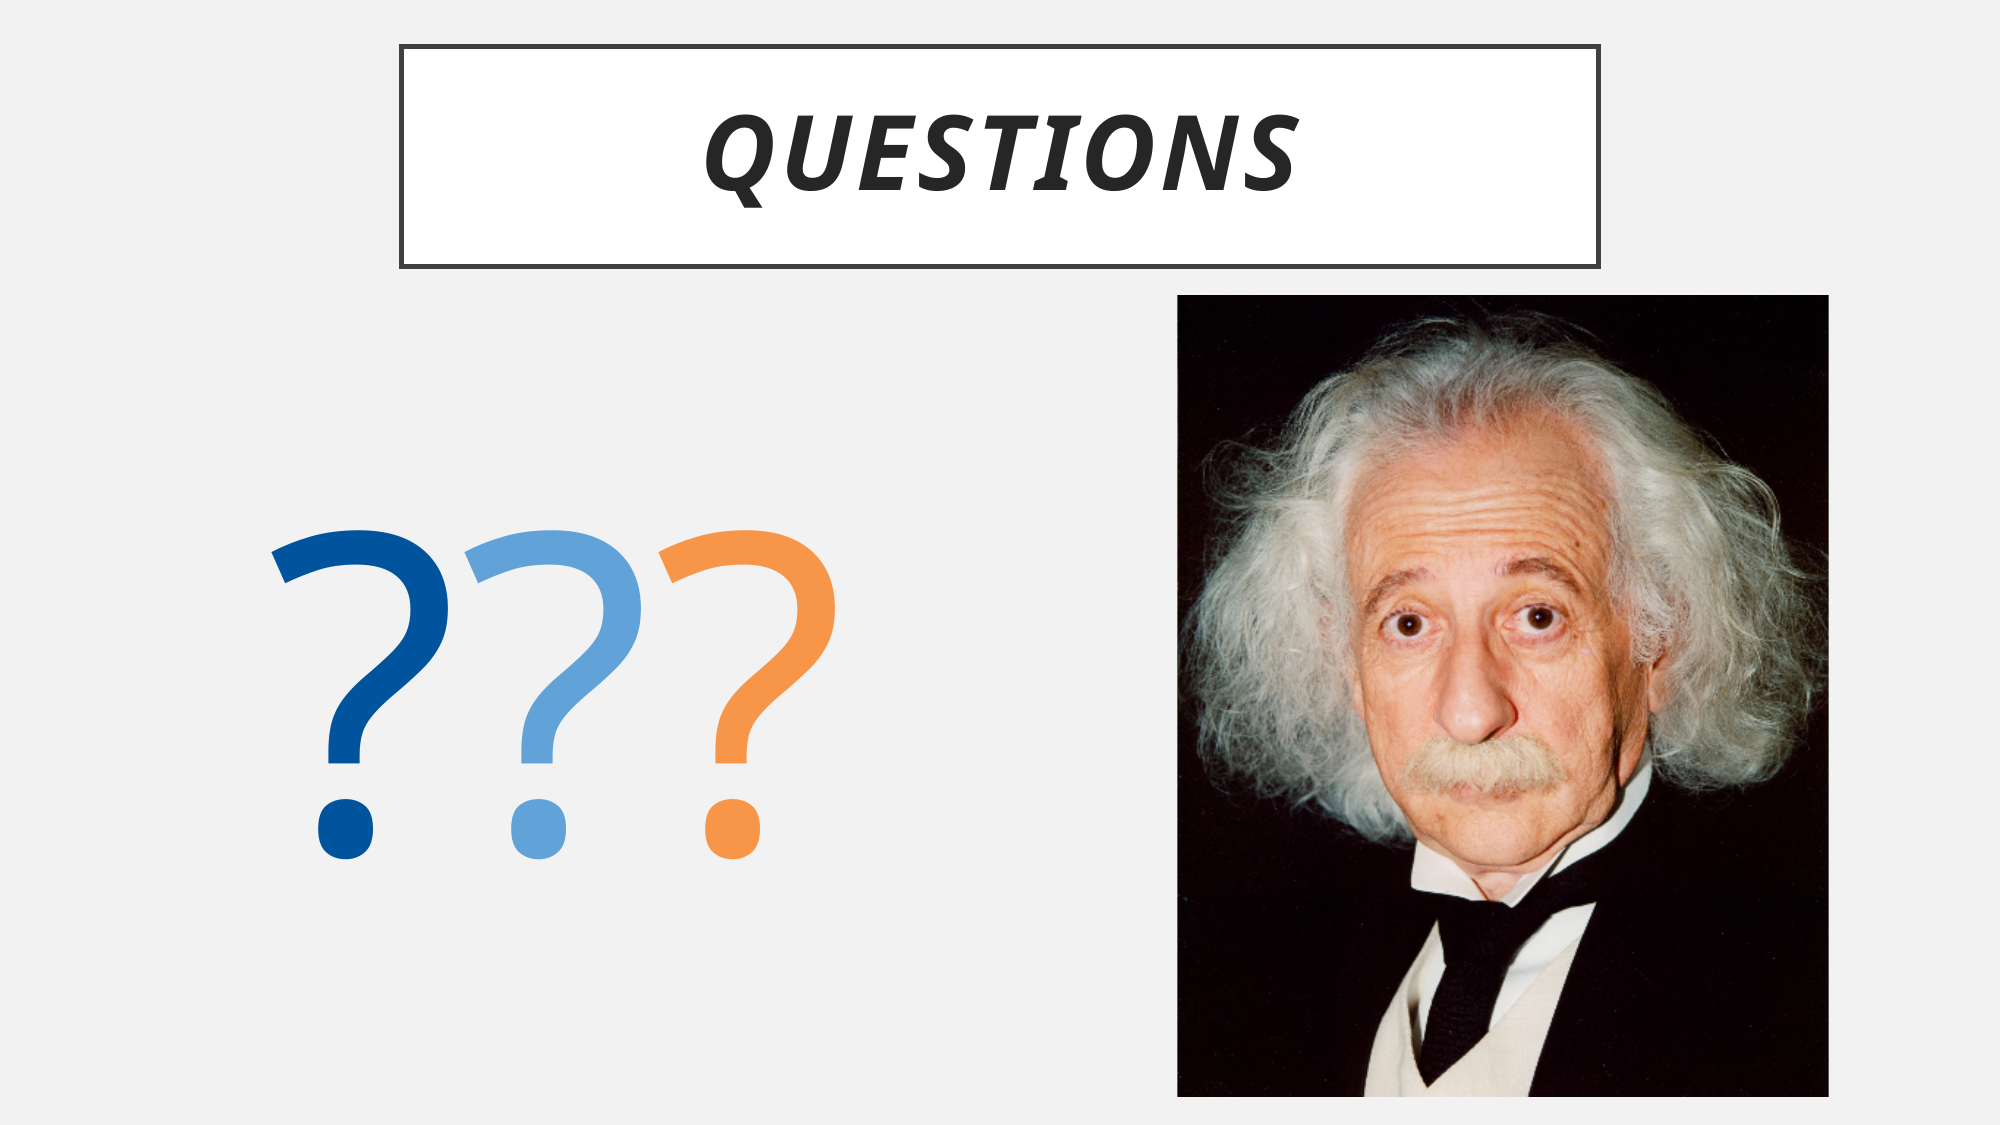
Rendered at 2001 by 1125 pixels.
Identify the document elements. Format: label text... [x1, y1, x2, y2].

title Questions [399, 44, 1601, 269]
list ??? [251, 399, 954, 1125]
picture [1177, 295, 1829, 1097]
